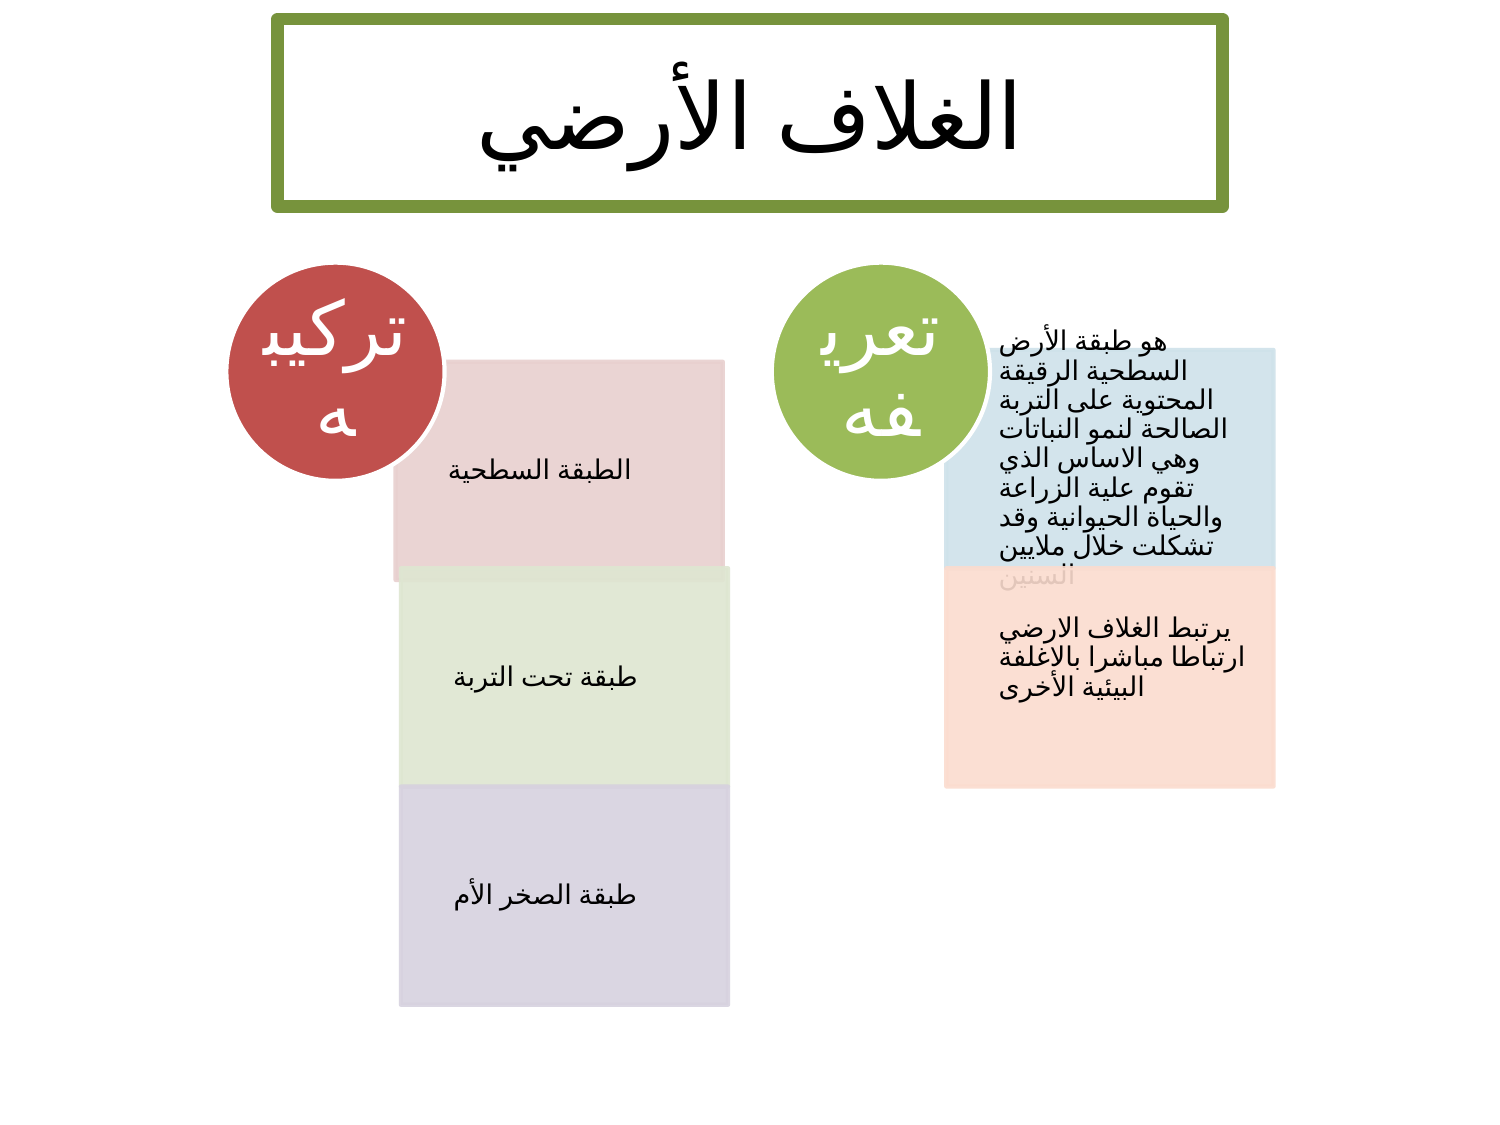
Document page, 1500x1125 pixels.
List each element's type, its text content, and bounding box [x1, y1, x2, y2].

title الغلاف الأرضي [277, 19, 1223, 207]
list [74, 262, 1426, 1006]
